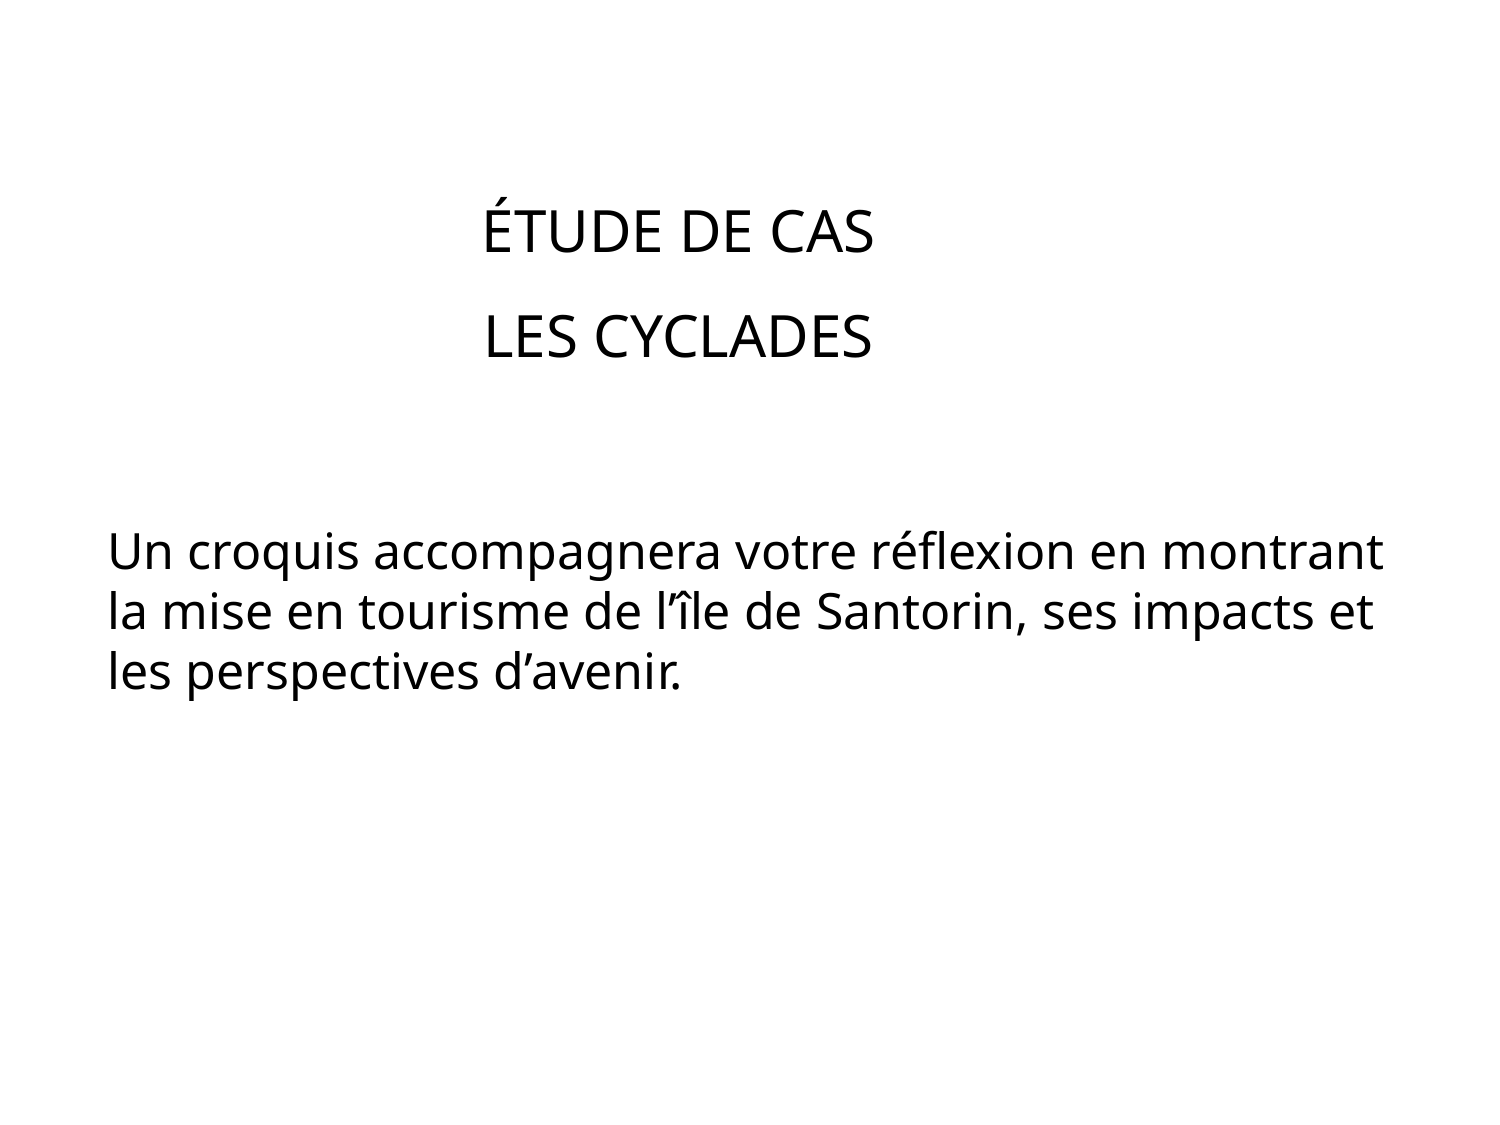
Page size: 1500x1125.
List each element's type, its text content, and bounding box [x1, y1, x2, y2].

text_box ÉTUDE DE CAS LES CYCLADES [183, 151, 1174, 377]
text_box Un croquis accompagnera votre réflexion en montrant la mise en tourisme de l’île de Santorin, ses impacts et les perspectives d’avenir. [92, 511, 1408, 707]
